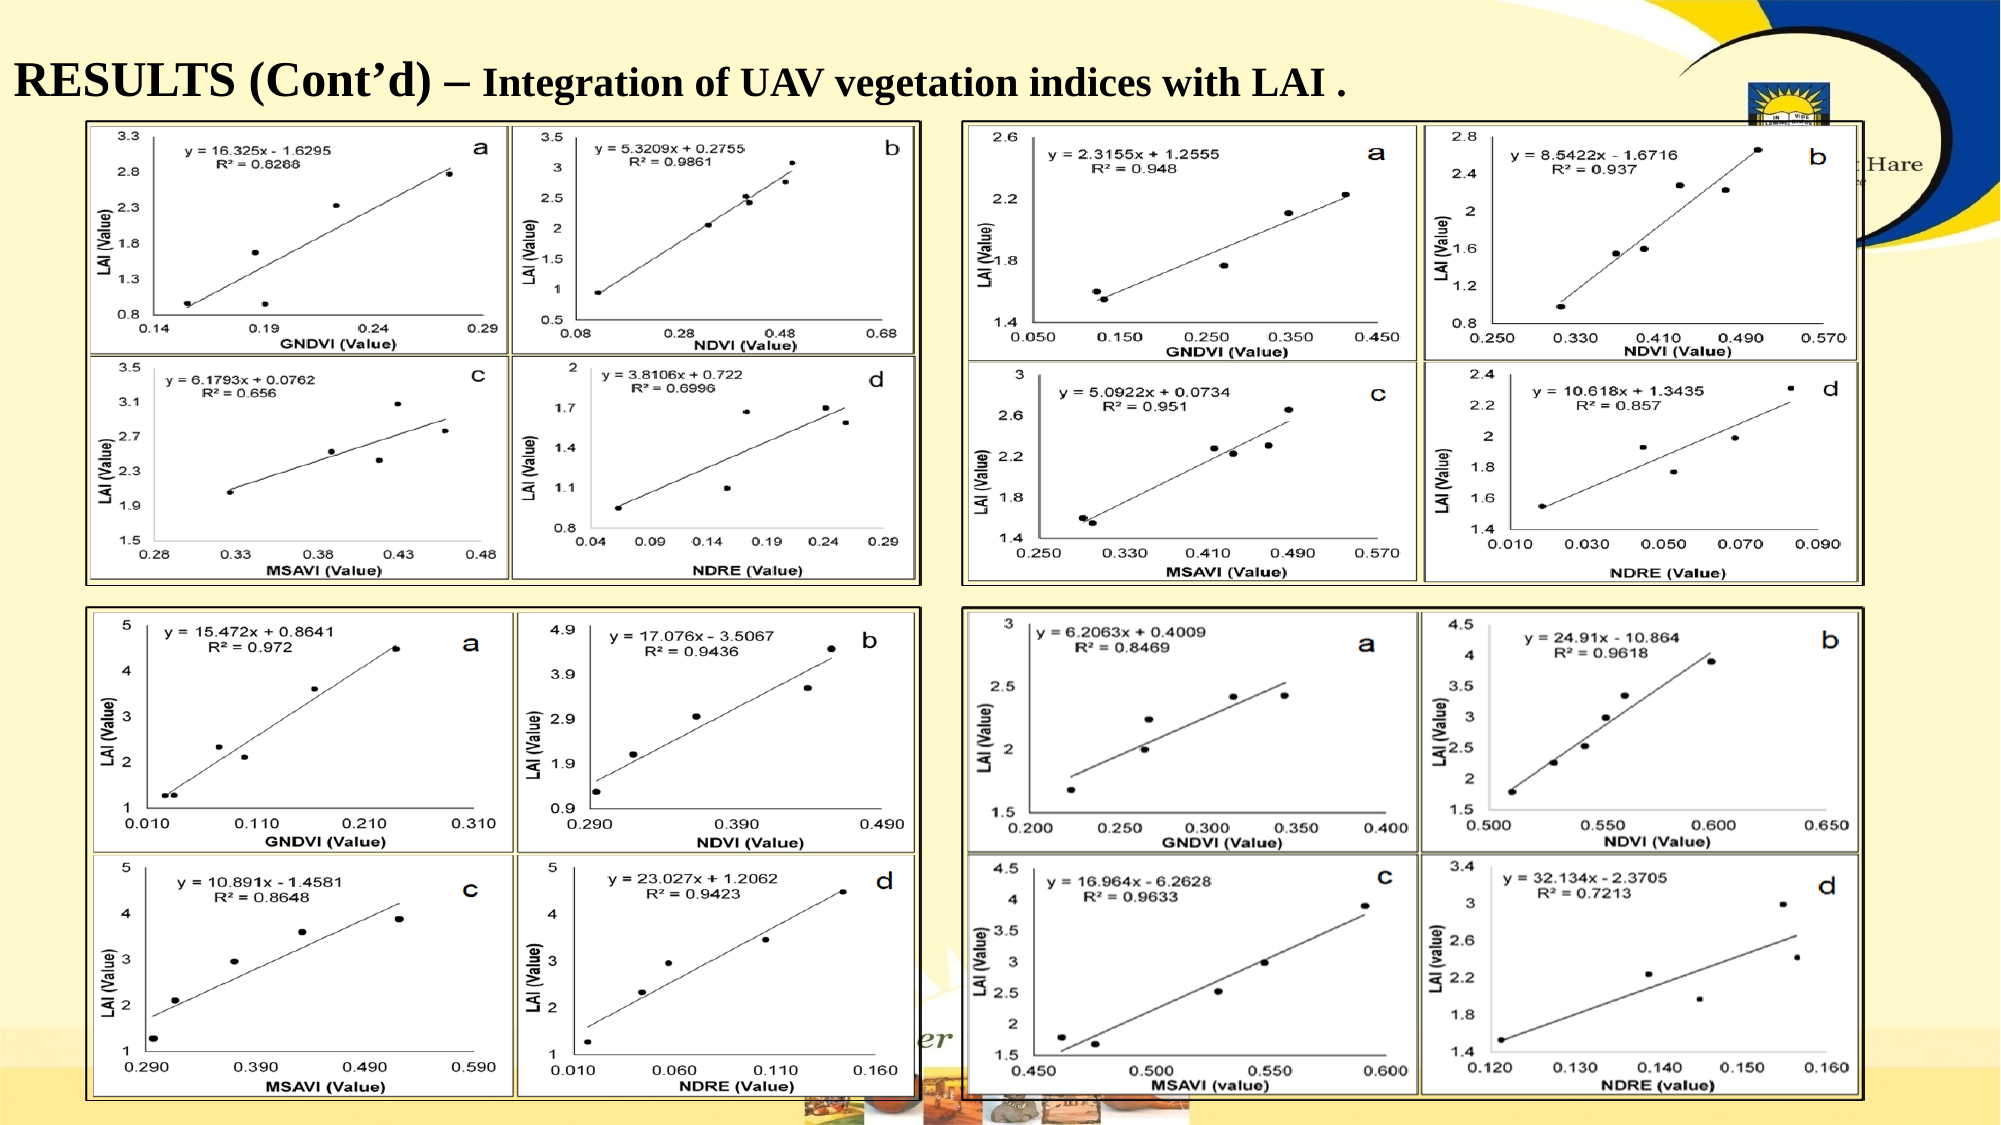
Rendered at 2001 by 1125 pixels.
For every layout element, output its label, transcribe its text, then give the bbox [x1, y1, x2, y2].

title RESULTS (Cont’d) – Integration of UAV vegetation indices with LAI . [13, 53, 1886, 168]
list [1460, 310, 1987, 696]
picture [0, 0, 2001, 1125]
